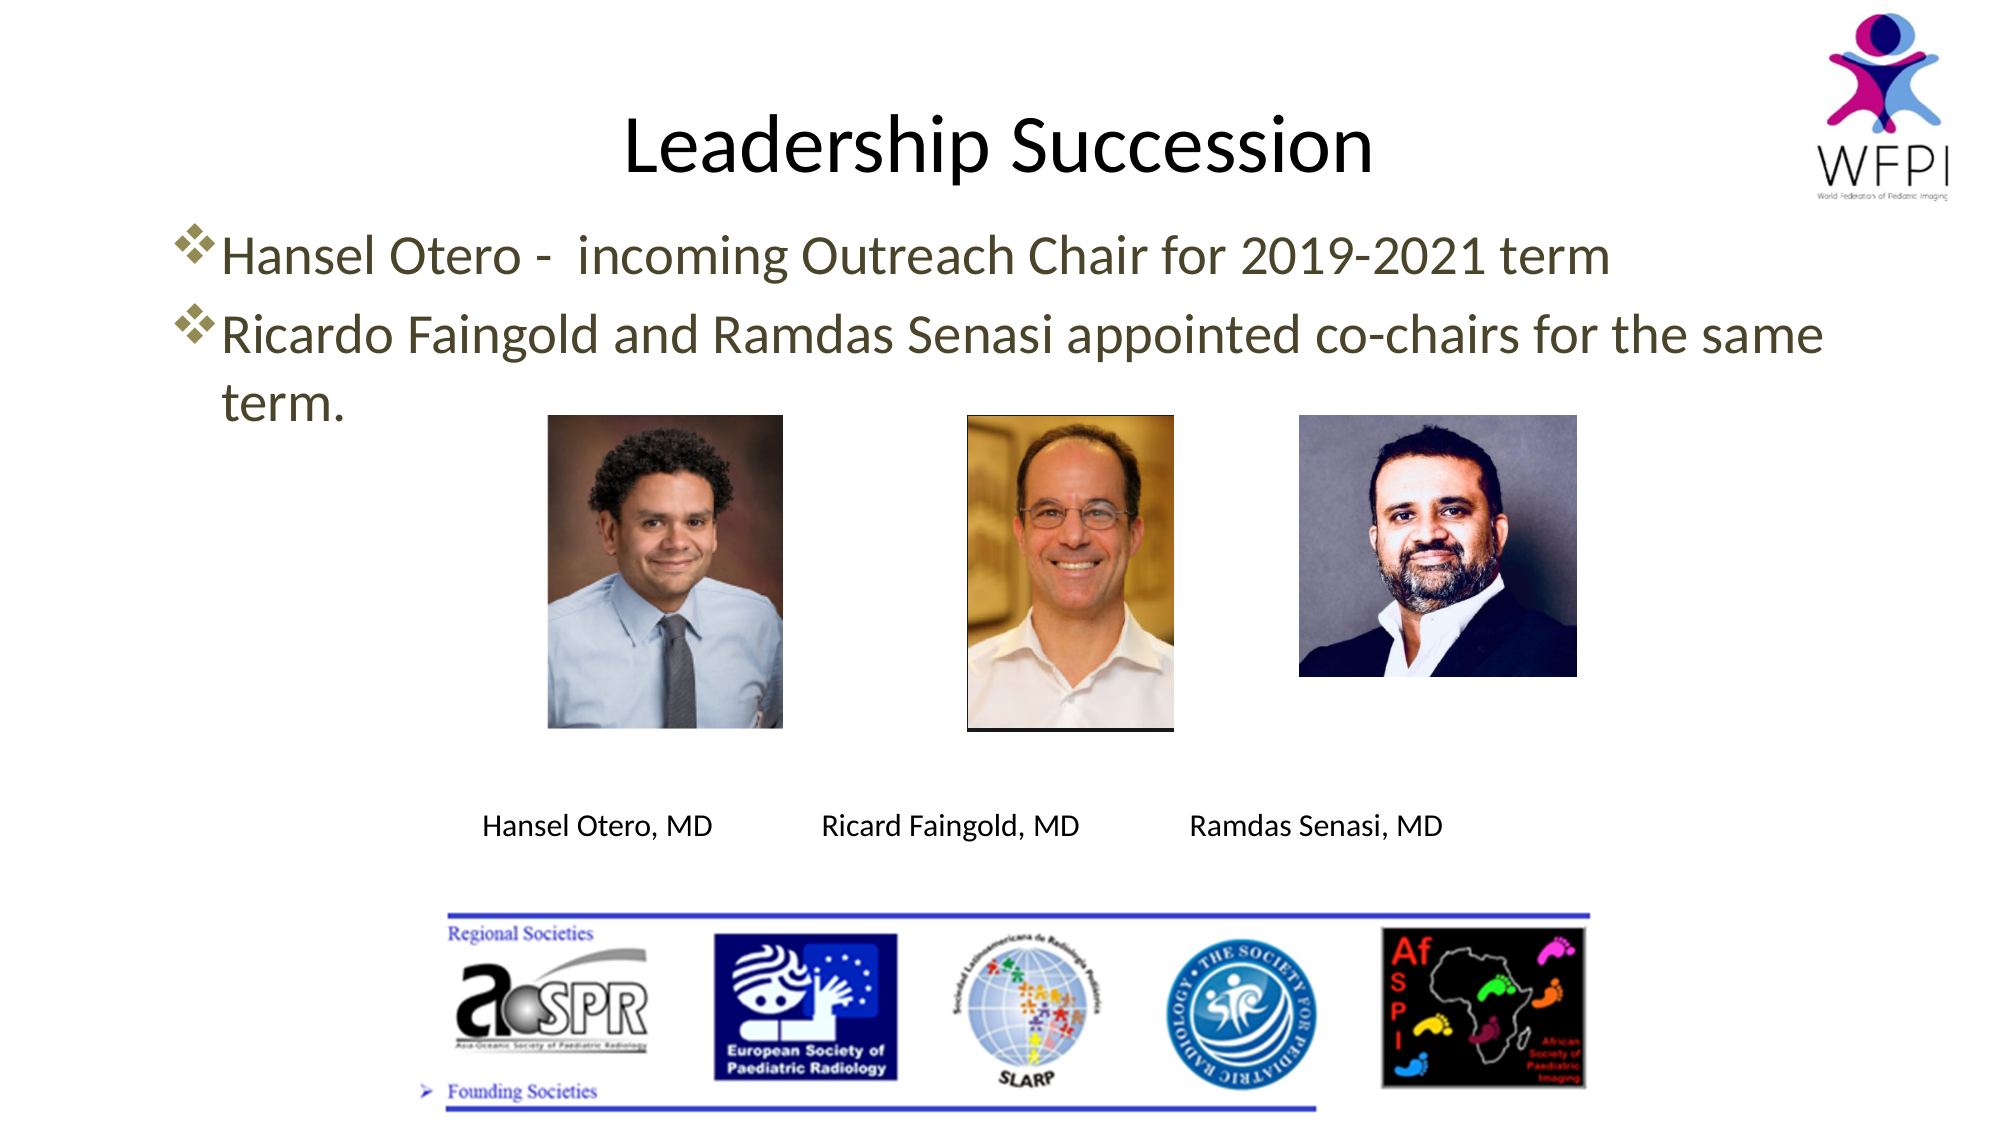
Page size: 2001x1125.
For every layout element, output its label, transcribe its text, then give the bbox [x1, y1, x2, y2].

picture [1299, 415, 1577, 677]
picture [1758, 0, 2000, 211]
list Hansel Otero - incoming Outreach Chair for 2019-2021 term Ricardo Faingold and Ramdas Senasi appointed co-chairs for the same term. Hansel Otero, MD Ricard Faingold, MD Ramdas Senasi, MD [154, 210, 1959, 857]
picture [967, 415, 1175, 732]
title Leadership Succession [99, 45, 1753, 233]
picture [544, 415, 783, 732]
picture [408, 896, 1592, 1125]
